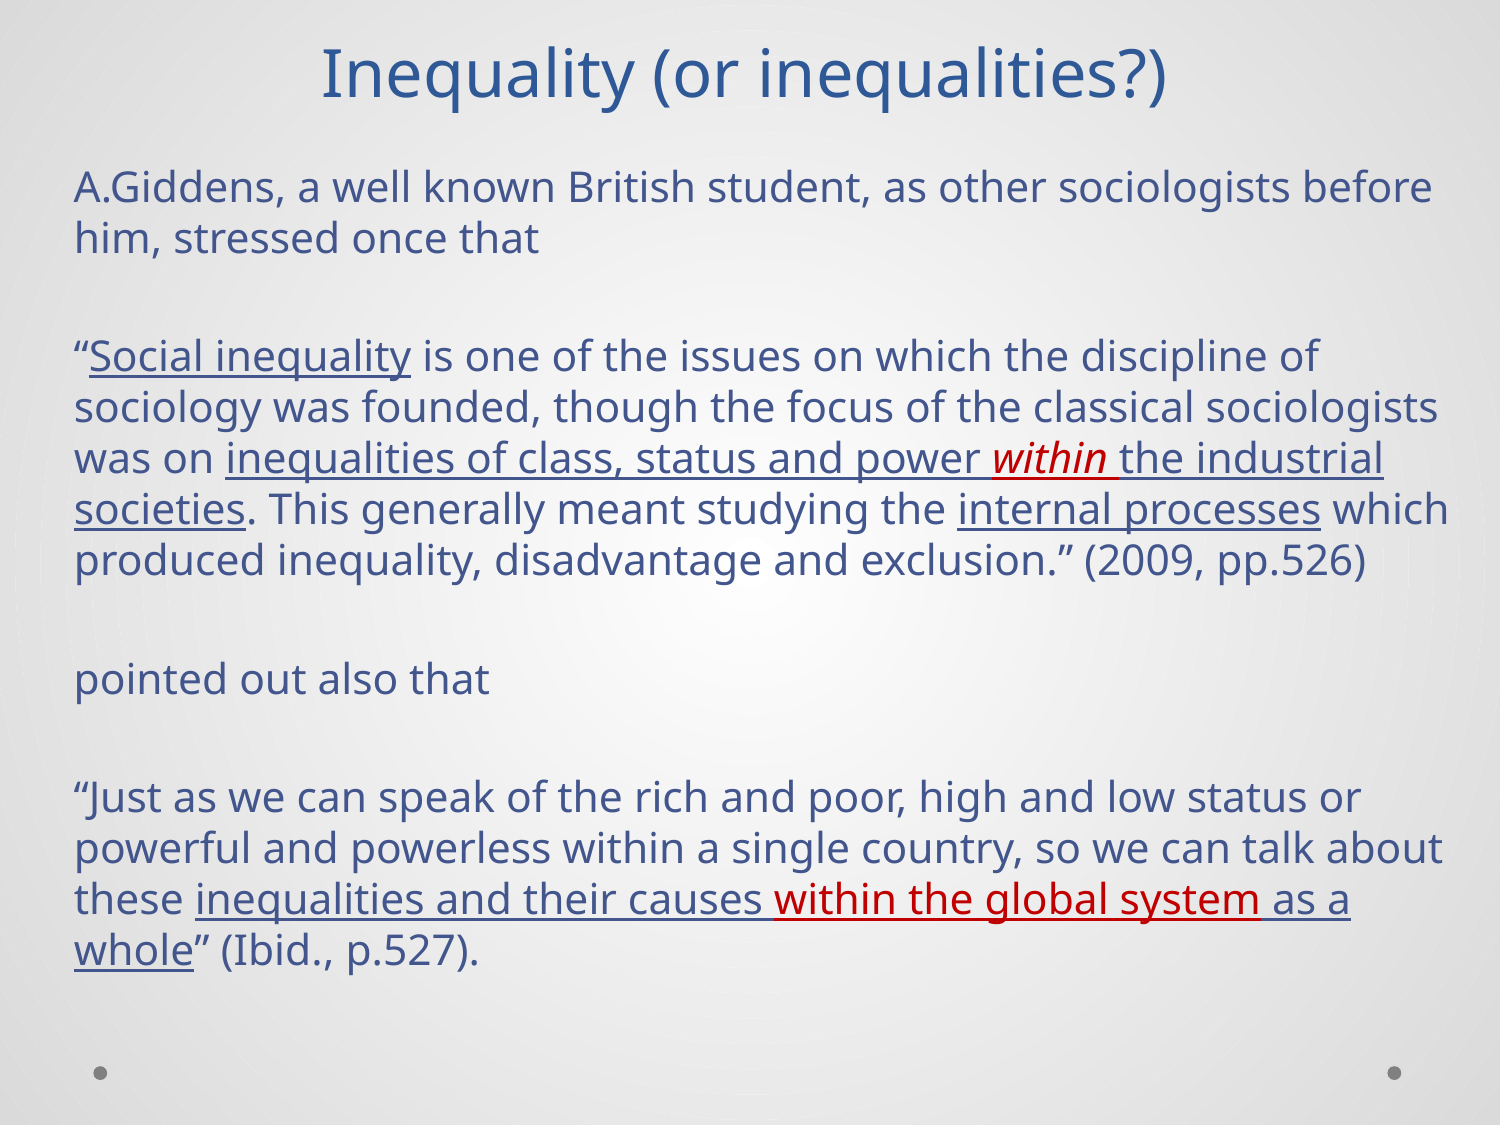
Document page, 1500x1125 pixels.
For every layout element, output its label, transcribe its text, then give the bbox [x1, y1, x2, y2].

title Inequality (or inequalities?) [70, 0, 1421, 119]
list A.Giddens, a well known British student, as other sociologists before him, stressed once that “Social inequality is one of the issues on which the discipline of sociology was founded, though the focus of the classical sociologists was on inequalities of class, status and power within the industrial societies. This generally meant studying the internal processes which produced inequality, disadvantage and exclusion.” (2009, pp.526) pointed out also that “Just as we can speak of the rich and poor, high and low status or powerful and powerless within a single country, so we can talk about these inequalities and their causes within the global system as a whole” (Ibid., p.527). [58, 152, 1477, 1043]
